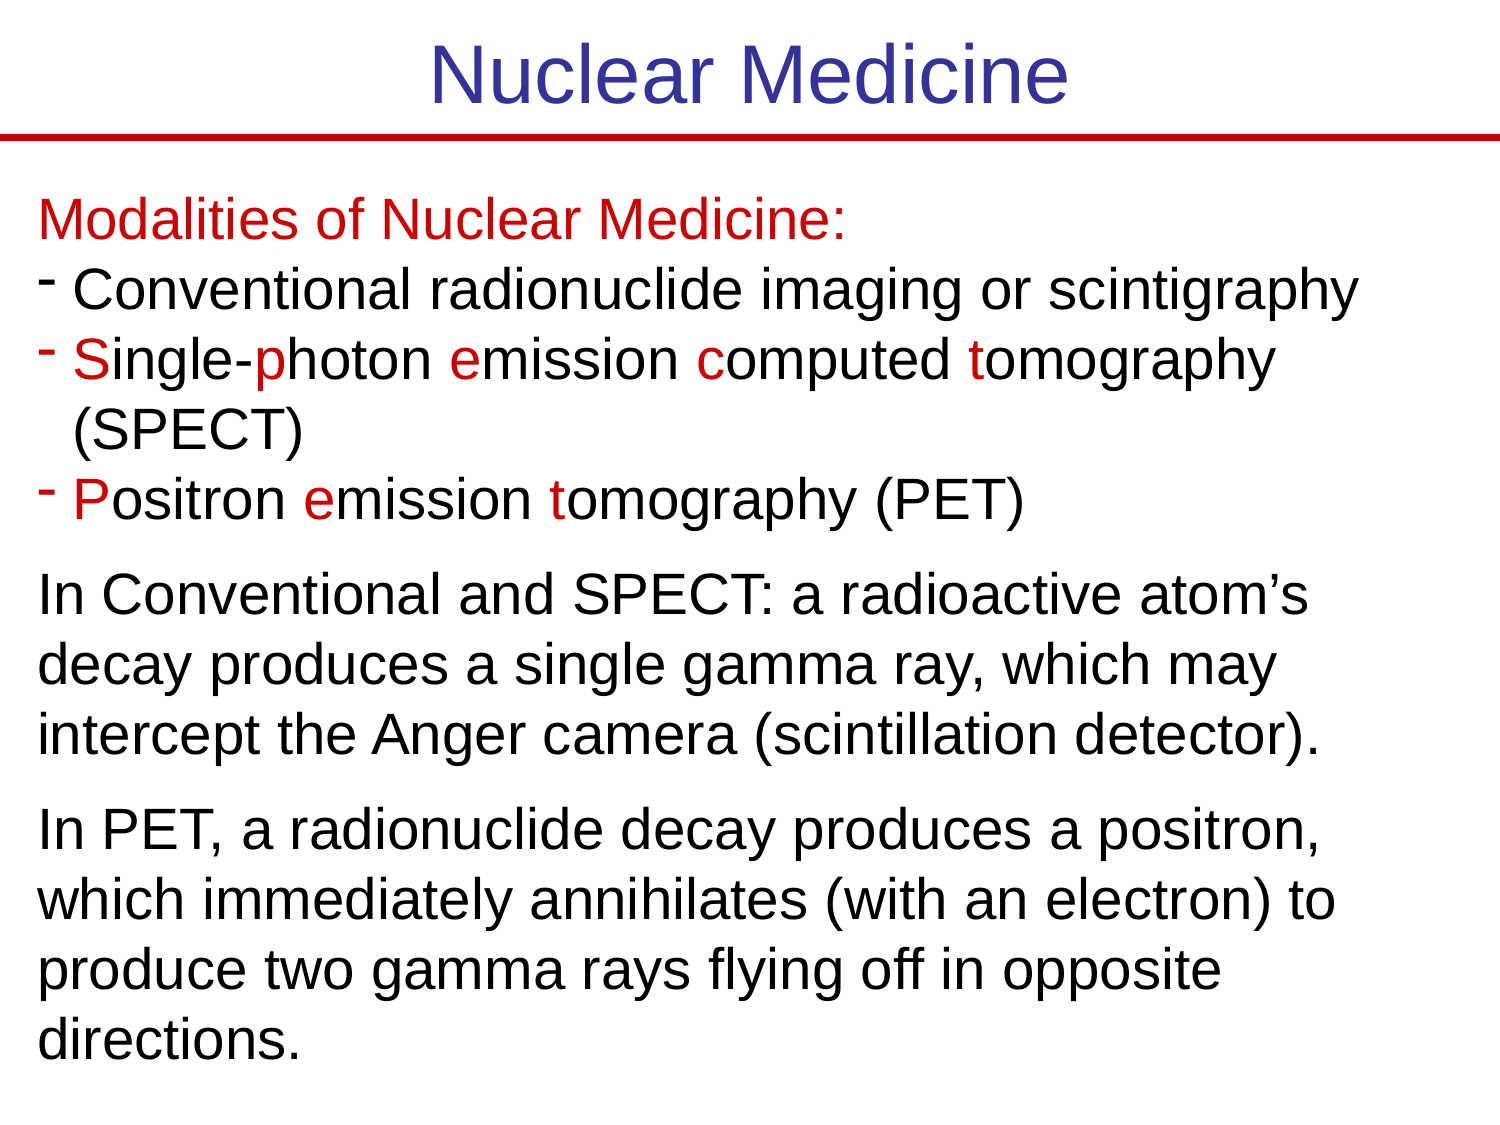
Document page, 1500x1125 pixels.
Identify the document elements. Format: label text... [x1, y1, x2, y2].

text_box Nuclear Medicine [0, 12, 1500, 128]
text_box Modalities of Nuclear Medicine: Conventional radionuclide imaging or scintigraphy Single-photon emission computed tomography (SPECT) Positron emission tomography (PET) In Conventional and SPECT: a radioactive atom’s decay produces a single gamma ray, which may intercept the Anger camera (scintillation detector). In PET, a radionuclide decay produces a positron, which immediately annihilates (with an electron) to produce two gamma rays flying off in opposite directions. [22, 173, 1488, 1079]
